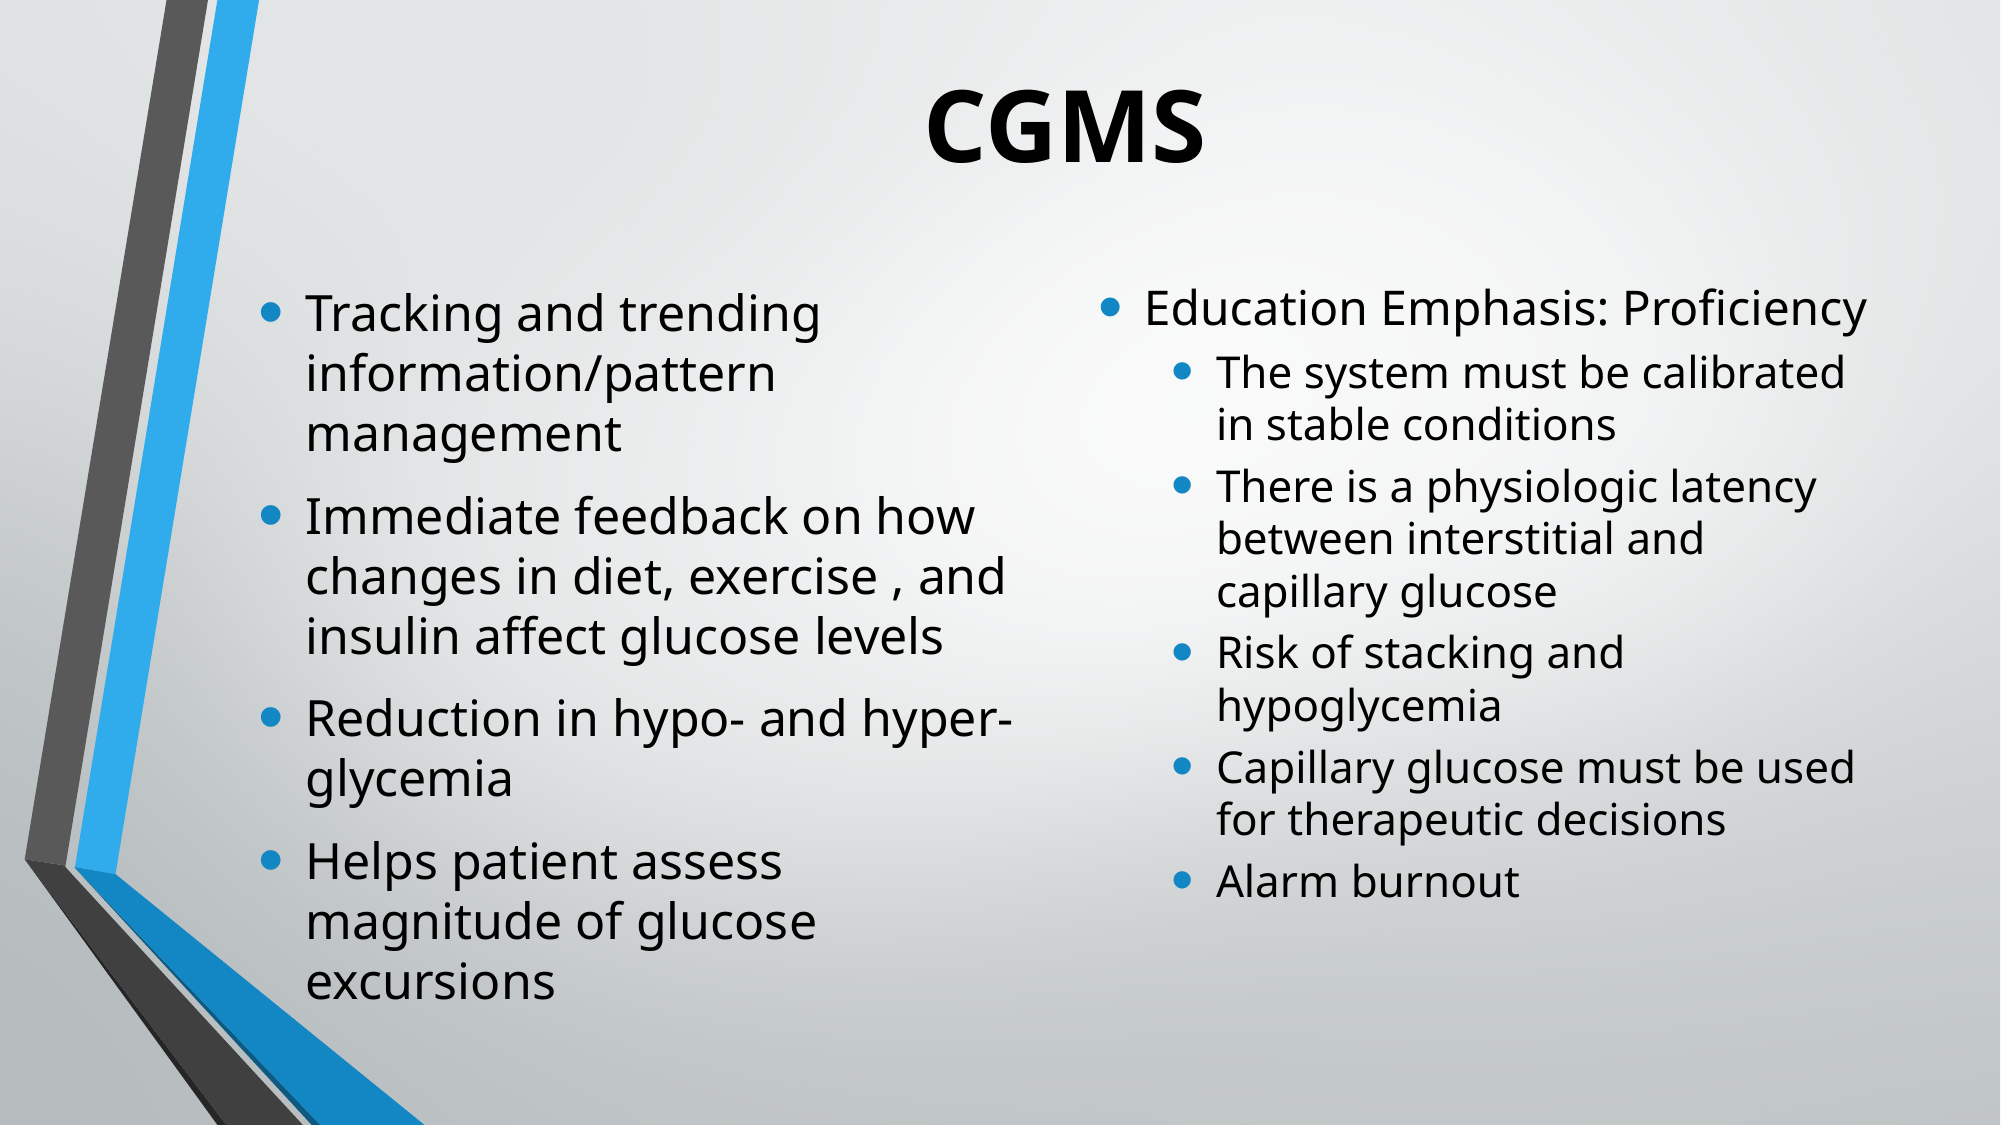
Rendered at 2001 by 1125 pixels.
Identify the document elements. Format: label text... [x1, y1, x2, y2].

title CGMS [243, 29, 1887, 216]
list Tracking and trending information/pattern management Immediate feedback on how changes in diet, exercise , and insulin affect glucose levels Reduction in hypo- and hyper-glycemia Helps patient assess magnitude of glucose excursions [243, 274, 1047, 1064]
list Education Emphasis: Proficiency The system must be calibrated in stable conditions There is a physiologic latency between interstitial and capillary glucose Risk of stacking and hypoglycemia Capillary glucose must be used for therapeutic decisions Alarm burnout [1083, 270, 1887, 950]
